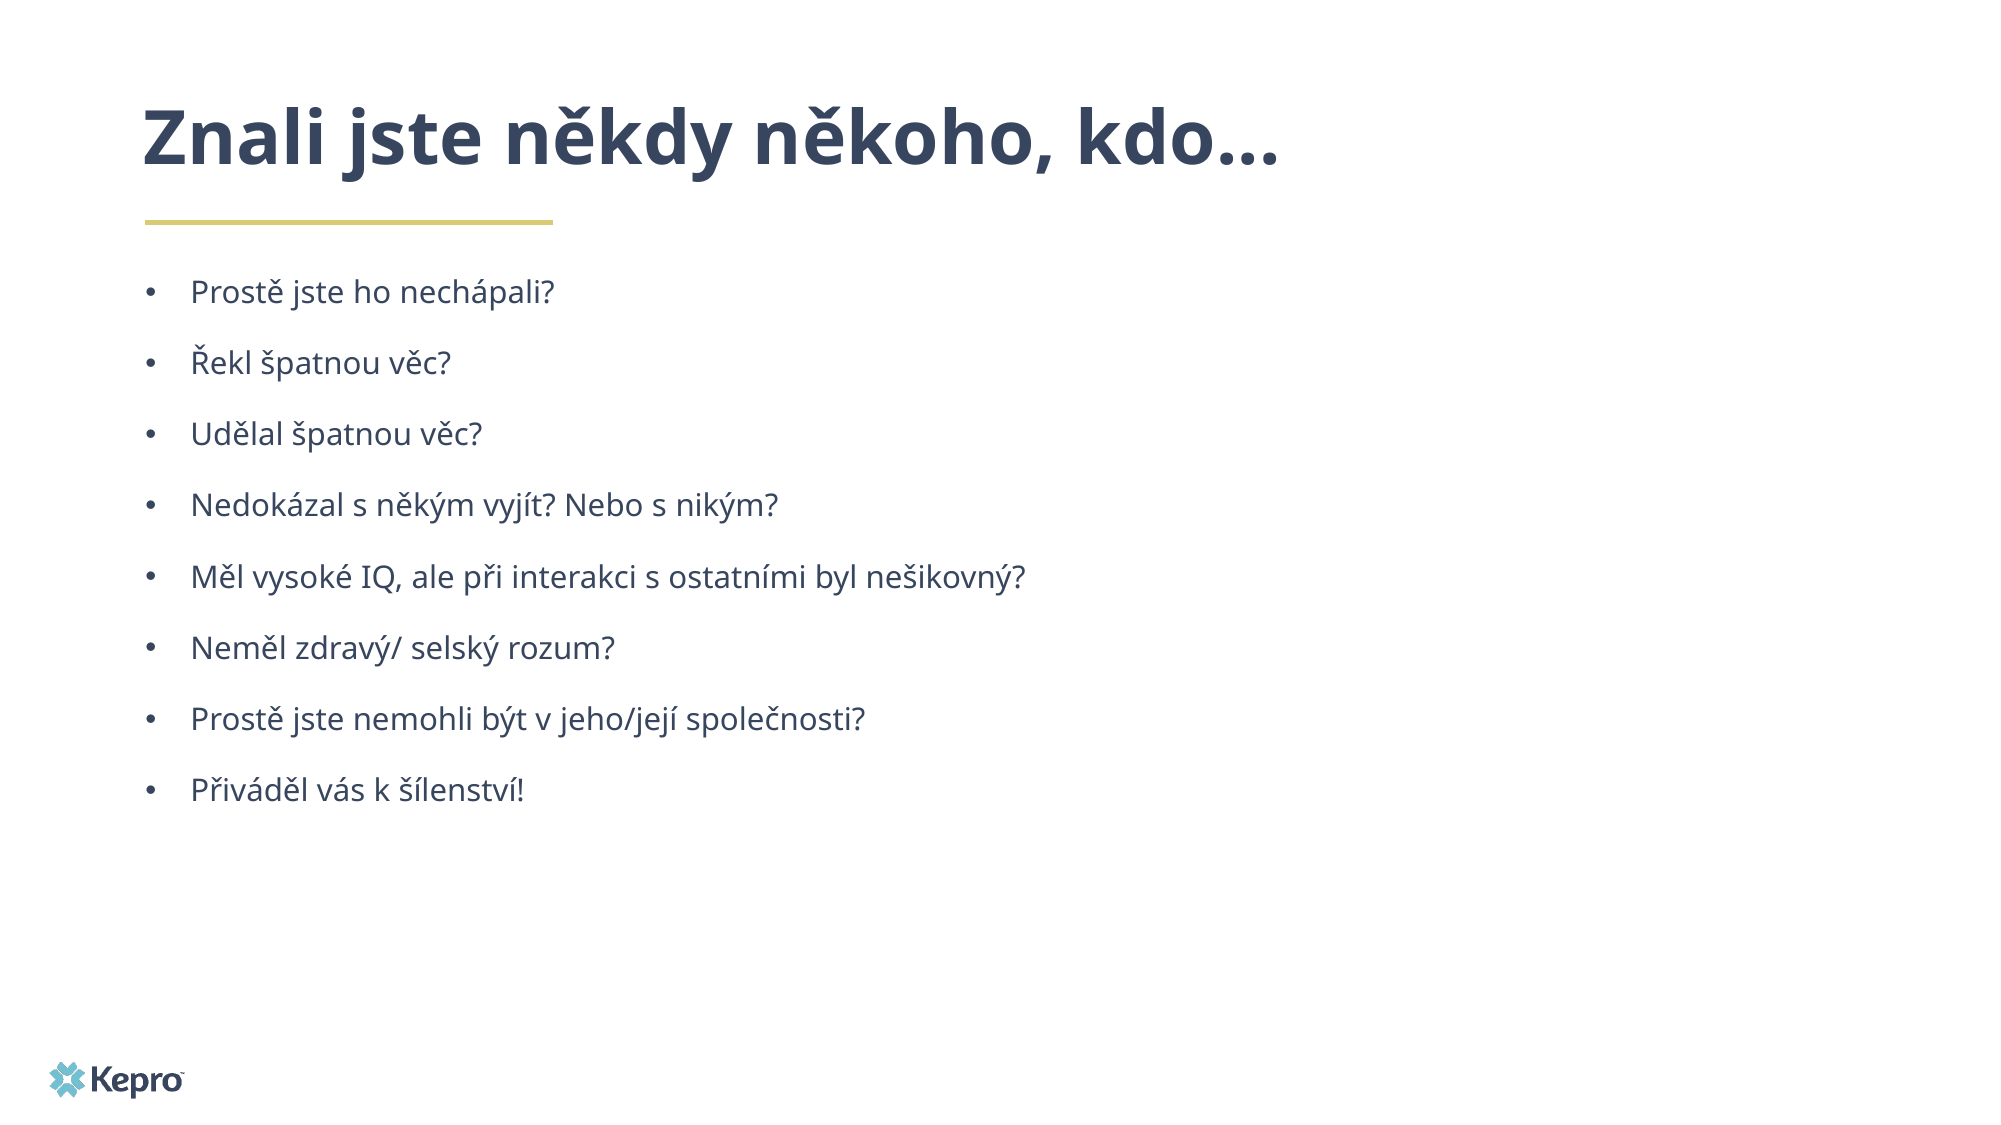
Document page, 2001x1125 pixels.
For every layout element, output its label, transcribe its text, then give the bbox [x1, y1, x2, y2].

picture [24, 1034, 207, 1125]
title Znali jste někdy někoho, kdo... [143, 104, 1340, 176]
list Prostě jste ho nechápali? Řekl špatnou věc? Udělal špatnou věc? Nedokázal s někým vyjít? Nebo s nikým? Měl vysoké IQ, ale při interakci s ostatními byl nešikovný? Neměl zdravý/ selský rozum? Prostě jste nemohli být v jeho/její společnosti? Přiváděl vás k šílenství! [145, 268, 1265, 987]
